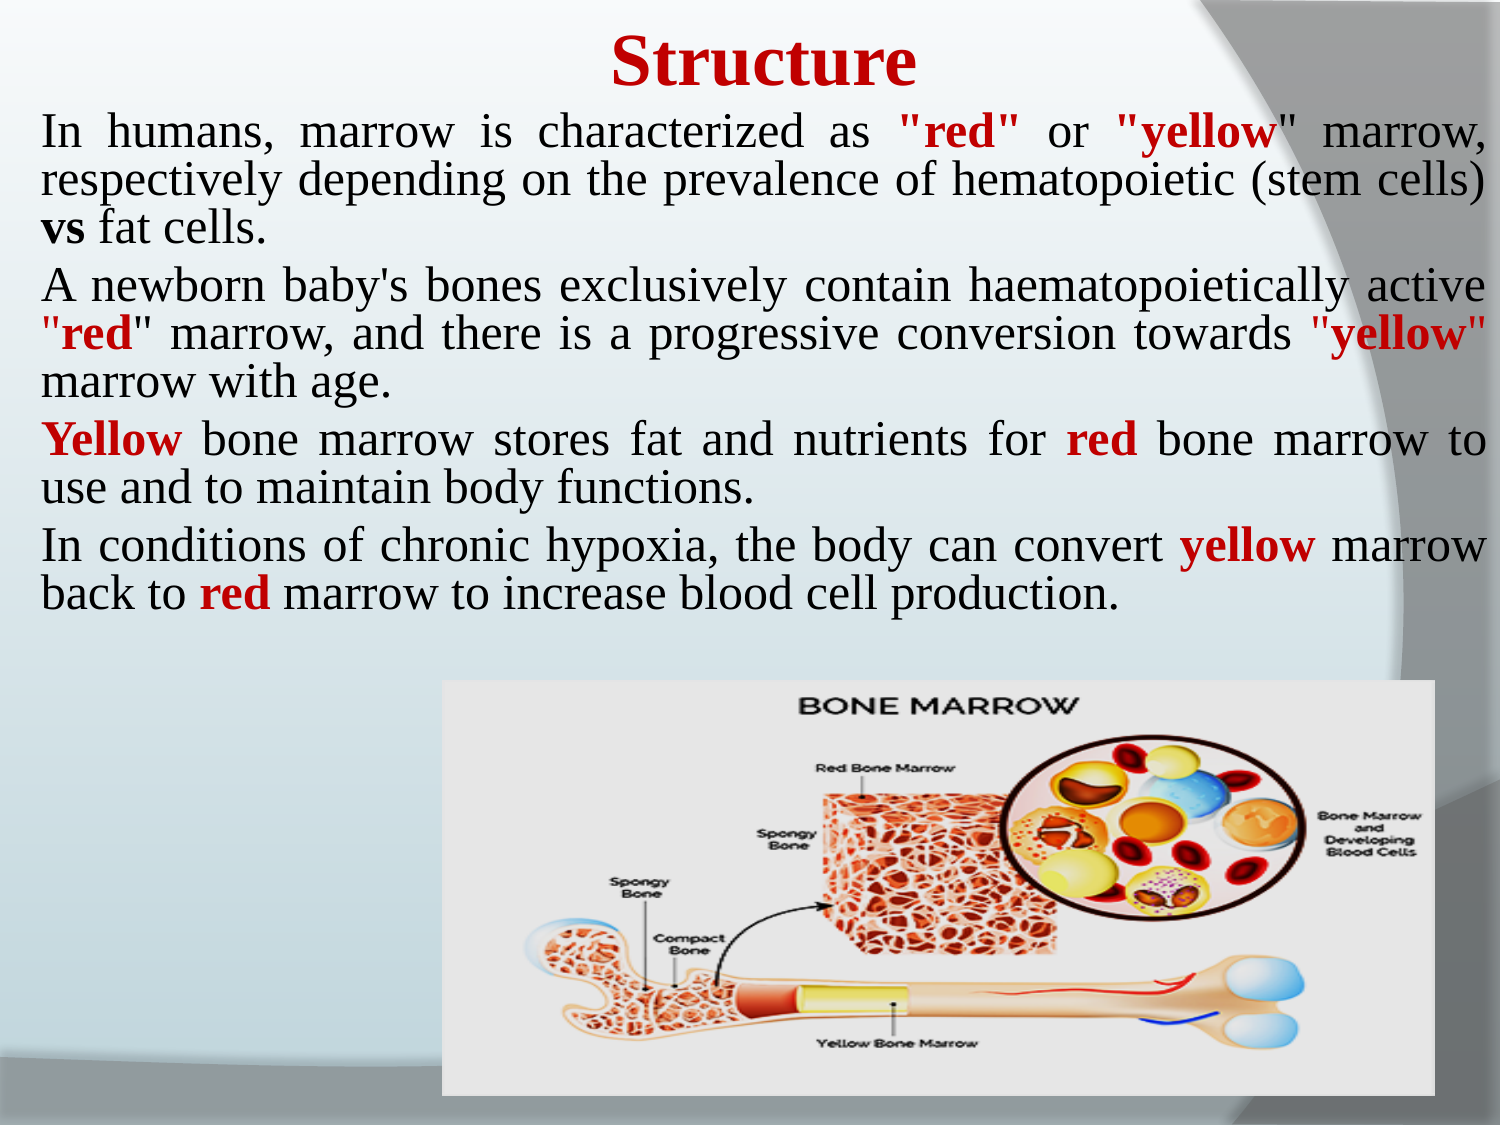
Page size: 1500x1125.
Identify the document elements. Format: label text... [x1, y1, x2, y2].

list Structure In humans, marrow is characterized as "red" or "yellow" marrow, respectively depending on the prevalence of hematopoietic (stem cells) vs fat cells. A newborn baby's bones exclusively contain haematopoietically active "red" marrow, and there is a progressive conversion towards "yellow" marrow with age. Yellow bone marrow stores fat and nutrients for red bone marrow to use and to maintain body functions. In conditions of chronic hypoxia, the body can convert yellow marrow back to red marrow to increase blood cell production. [20, 20, 1500, 1125]
picture [442, 680, 1436, 1096]
